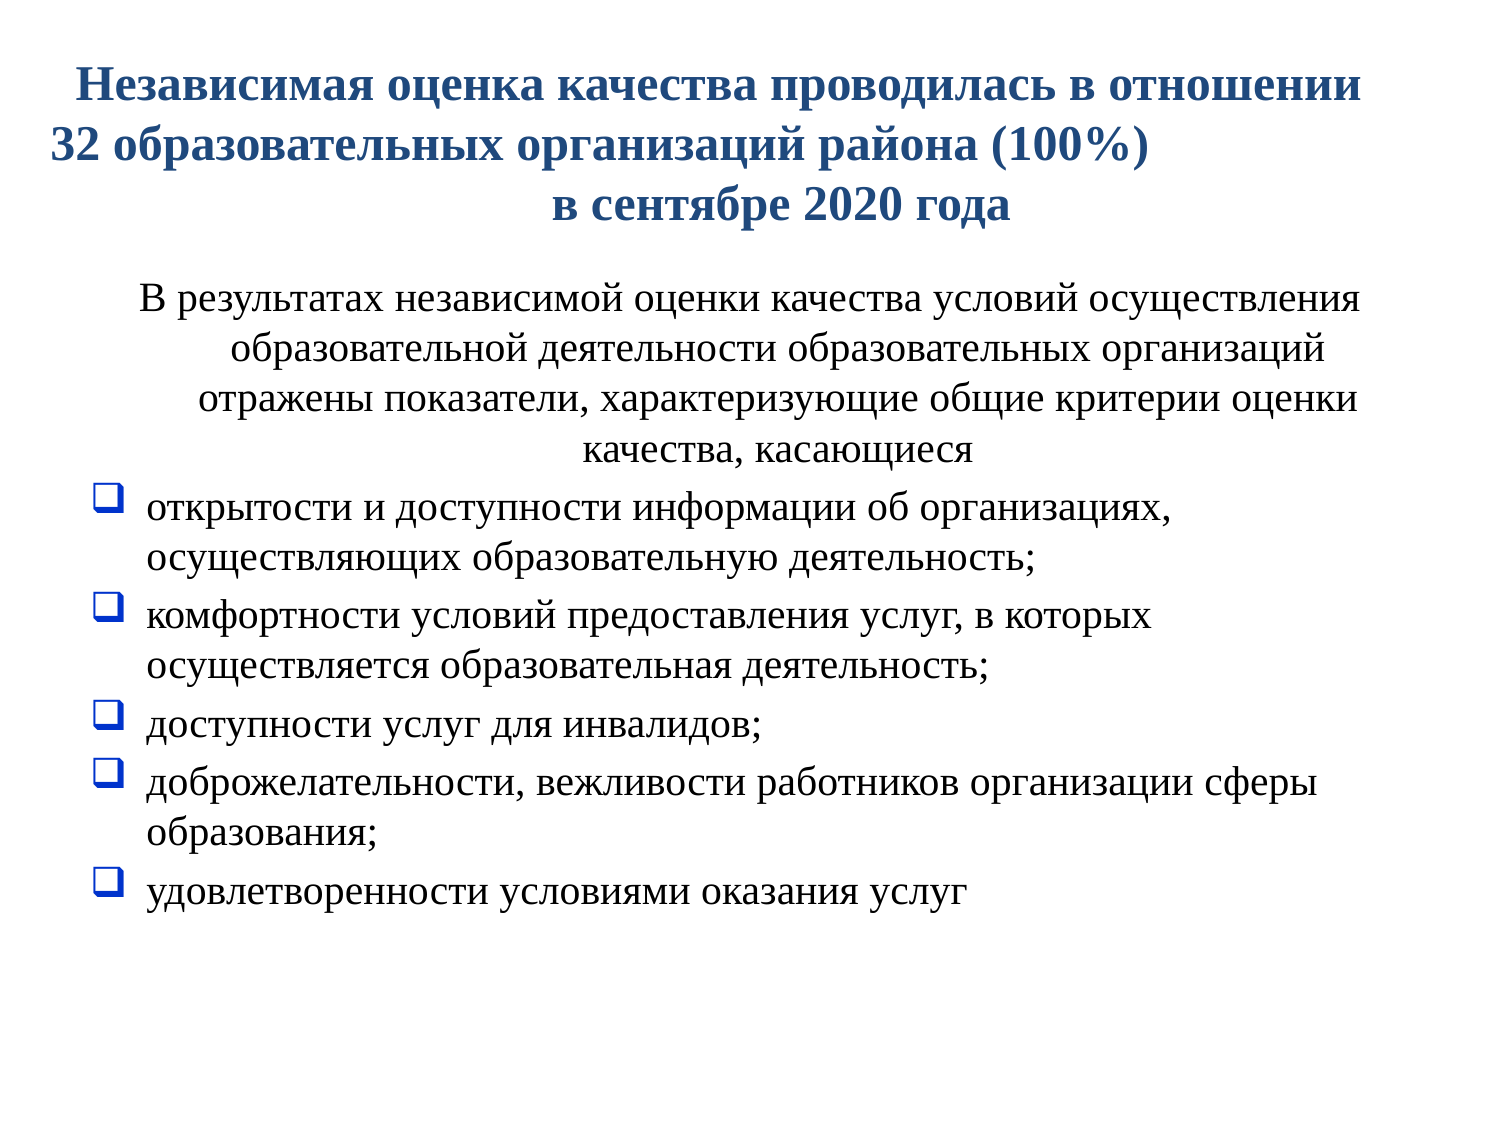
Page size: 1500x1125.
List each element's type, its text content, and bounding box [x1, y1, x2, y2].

list В результатах независимой оценки качества условий осуществления образовательной деятельности образовательных организаций отражены показатели, характеризующие общие критерии оценки качества, касающиеся открытости и доступности информации об организациях, осуществляющих образовательную деятельность; комфортности условий предоставления услуг, в которых осуществляется образовательная деятельность; доступности услуг для инвалидов; доброжелательности, вежливости работников организации сферы образования; удовлетворенности условиями оказания услуг [75, 262, 1425, 1079]
title Независимая оценка качества проводилась в отношении 32 образовательных организаций района (100%) в сентябре 2020 года [35, 46, 1465, 235]
